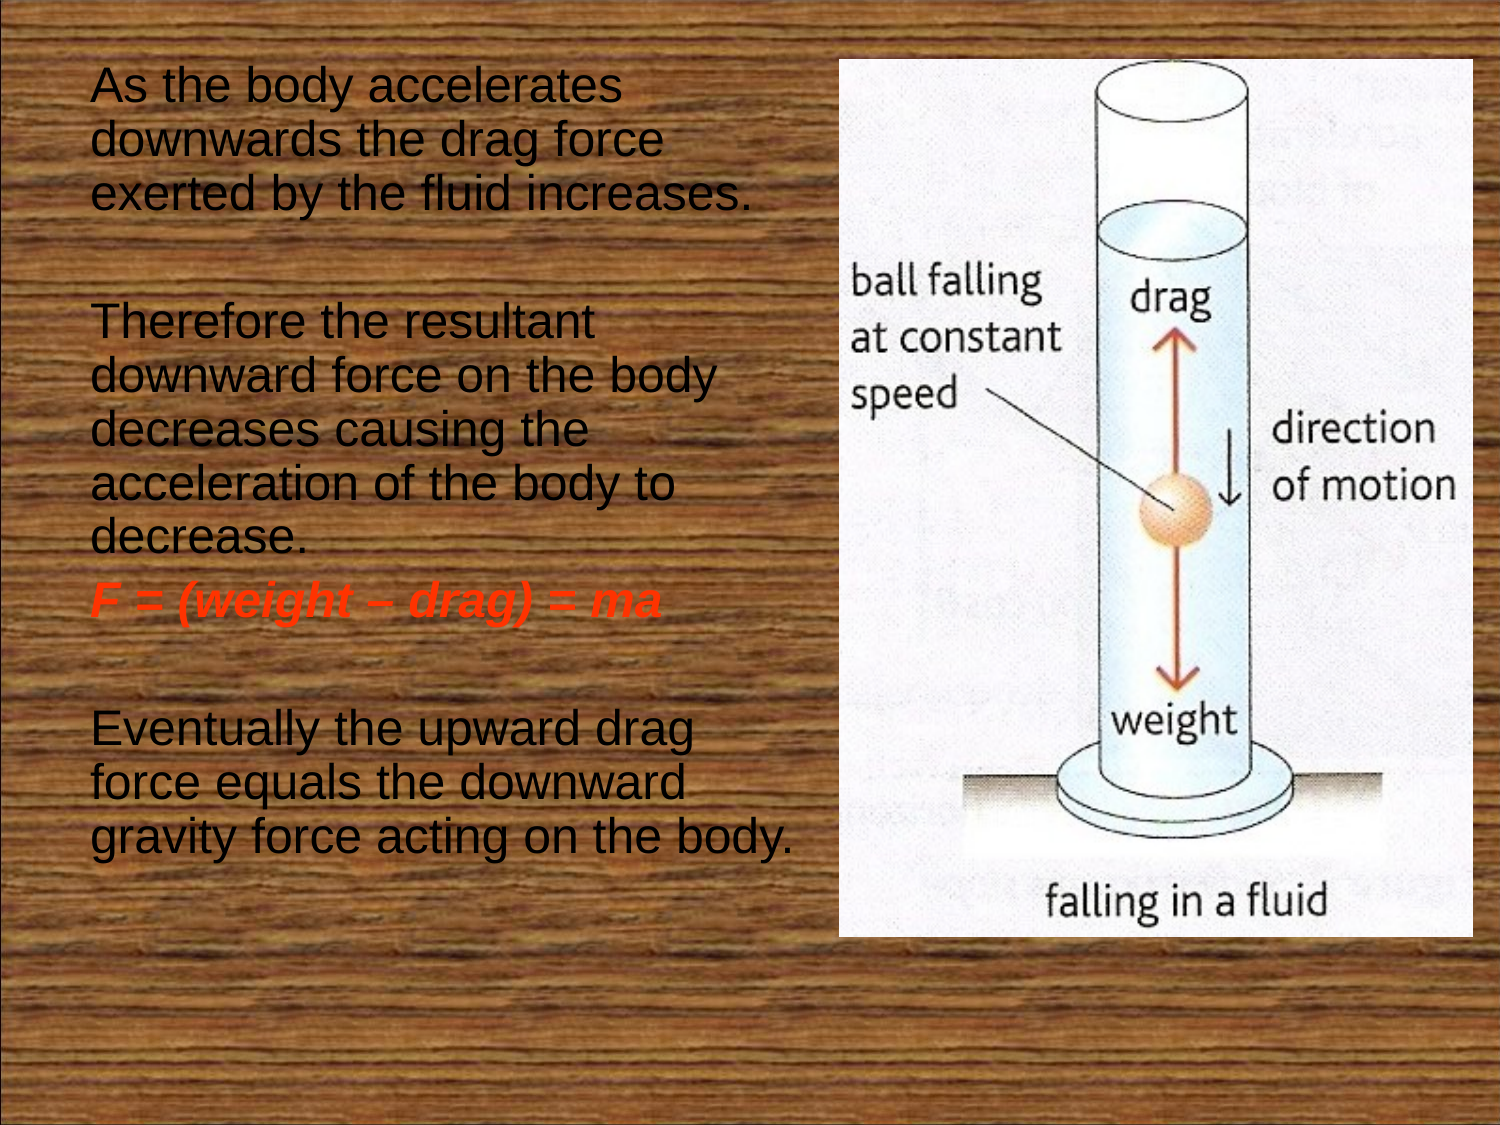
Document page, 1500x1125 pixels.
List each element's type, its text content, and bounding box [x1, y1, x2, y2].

picture [0, 0, 1500, 1125]
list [839, 59, 1474, 937]
list As the body accelerates downwards the drag force exerted by the fluid increases. Therefore the resultant downward force on the body decreases causing the acceleration of the body to decrease. F = (weight – drag) = ma Eventually the upward drag force equals the downward gravity force acting on the body. [75, 51, 821, 935]
